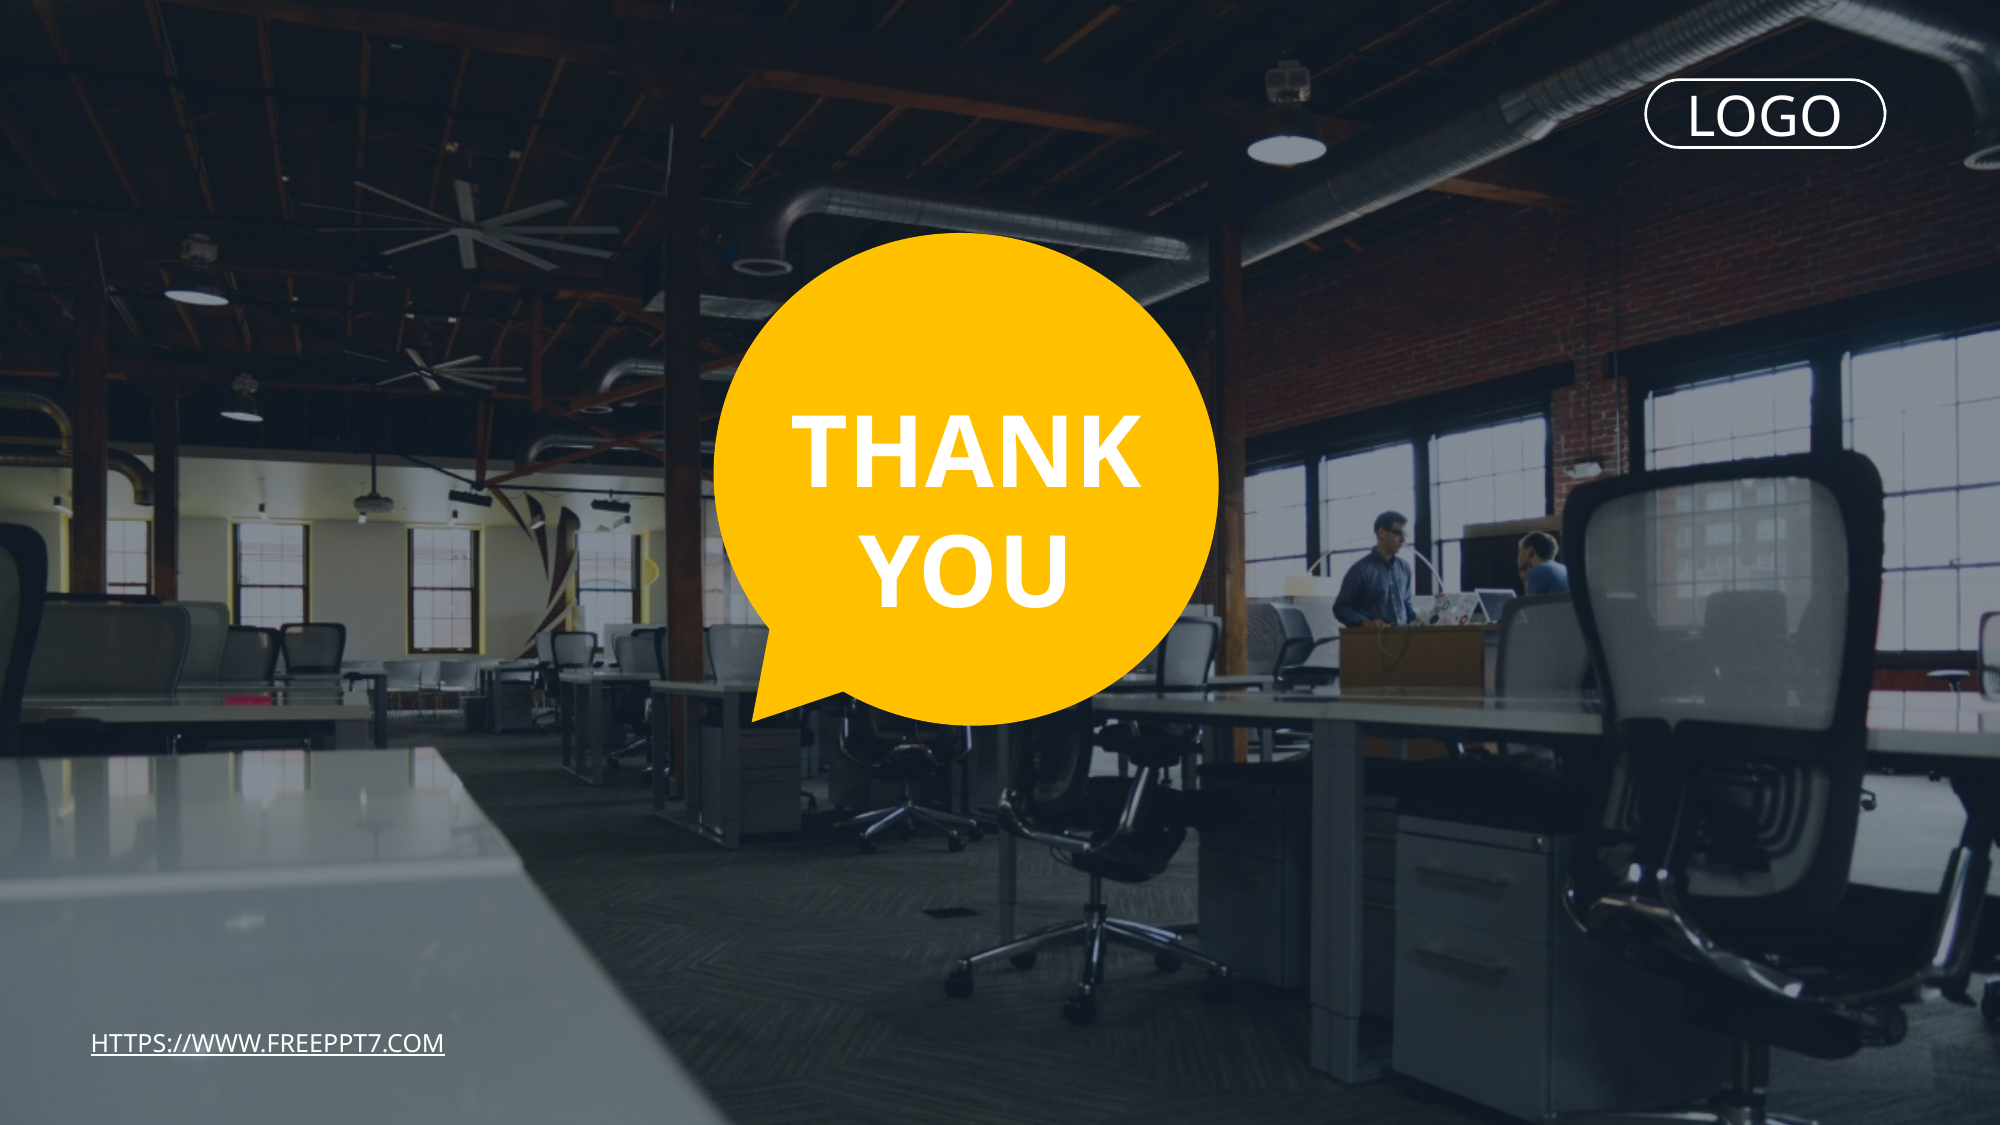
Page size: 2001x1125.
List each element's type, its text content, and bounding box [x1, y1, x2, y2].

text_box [712, 234, 1220, 725]
text_box LOGO [1644, 78, 1887, 149]
text_box https://www.freeppt7.com [75, 1020, 461, 1069]
picture [0, 0, 2000, 1125]
